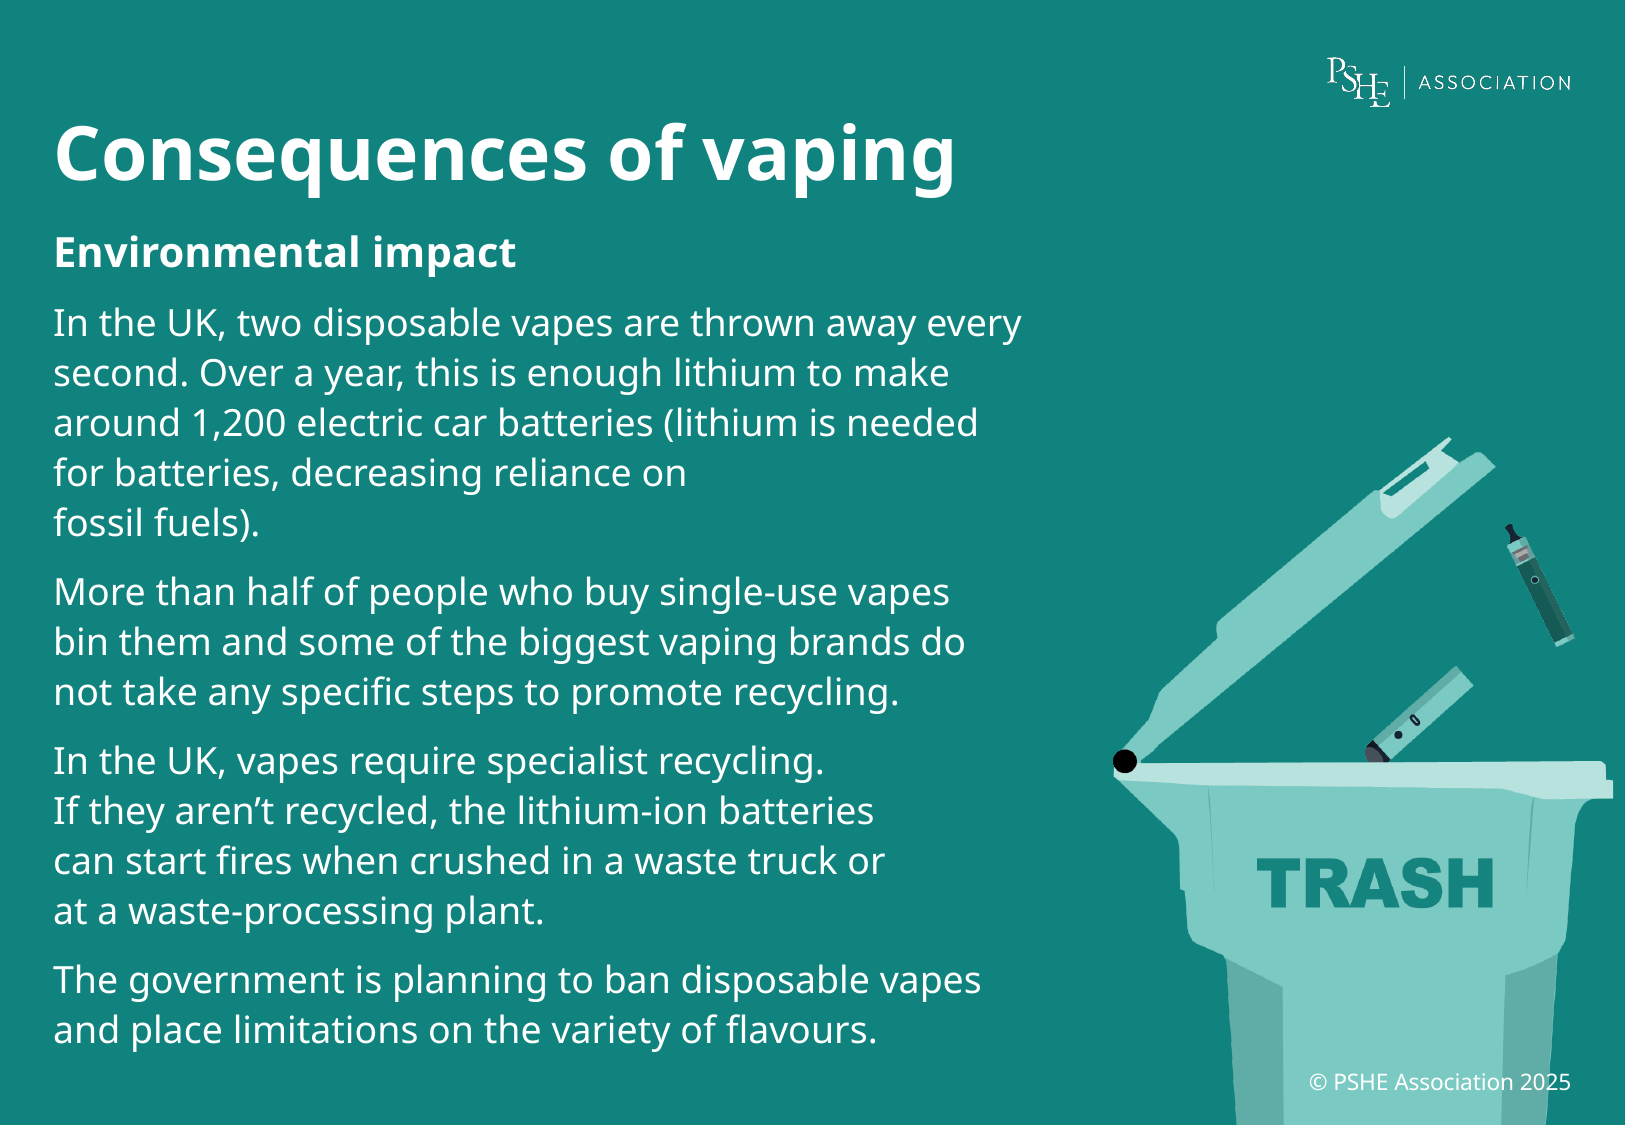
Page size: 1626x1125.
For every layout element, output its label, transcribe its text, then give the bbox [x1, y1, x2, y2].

picture [1073, 247, 1614, 1125]
title Consequences of vaping [38, 89, 1066, 204]
picture [1327, 57, 1570, 107]
list Environmental impact In the UK, two disposable vapes are thrown away every second. Over a year, this is enough lithium to make around 1,200 electric car batteries (lithium is needed for batteries, decreasing reliance on fossil fuels). More than half of people who buy single-use vapes bin them and some of the biggest vaping brands do not take any specific steps to promote recycling. In the UK, vapes require specialist recycling. If they aren’t recycled, the lithium-ion batteries can start fires when crushed in a waste truck or at a waste-processing plant. The government is planning to ban disposable vapes and place limitations on the variety of flavours. [38, 213, 1039, 1036]
